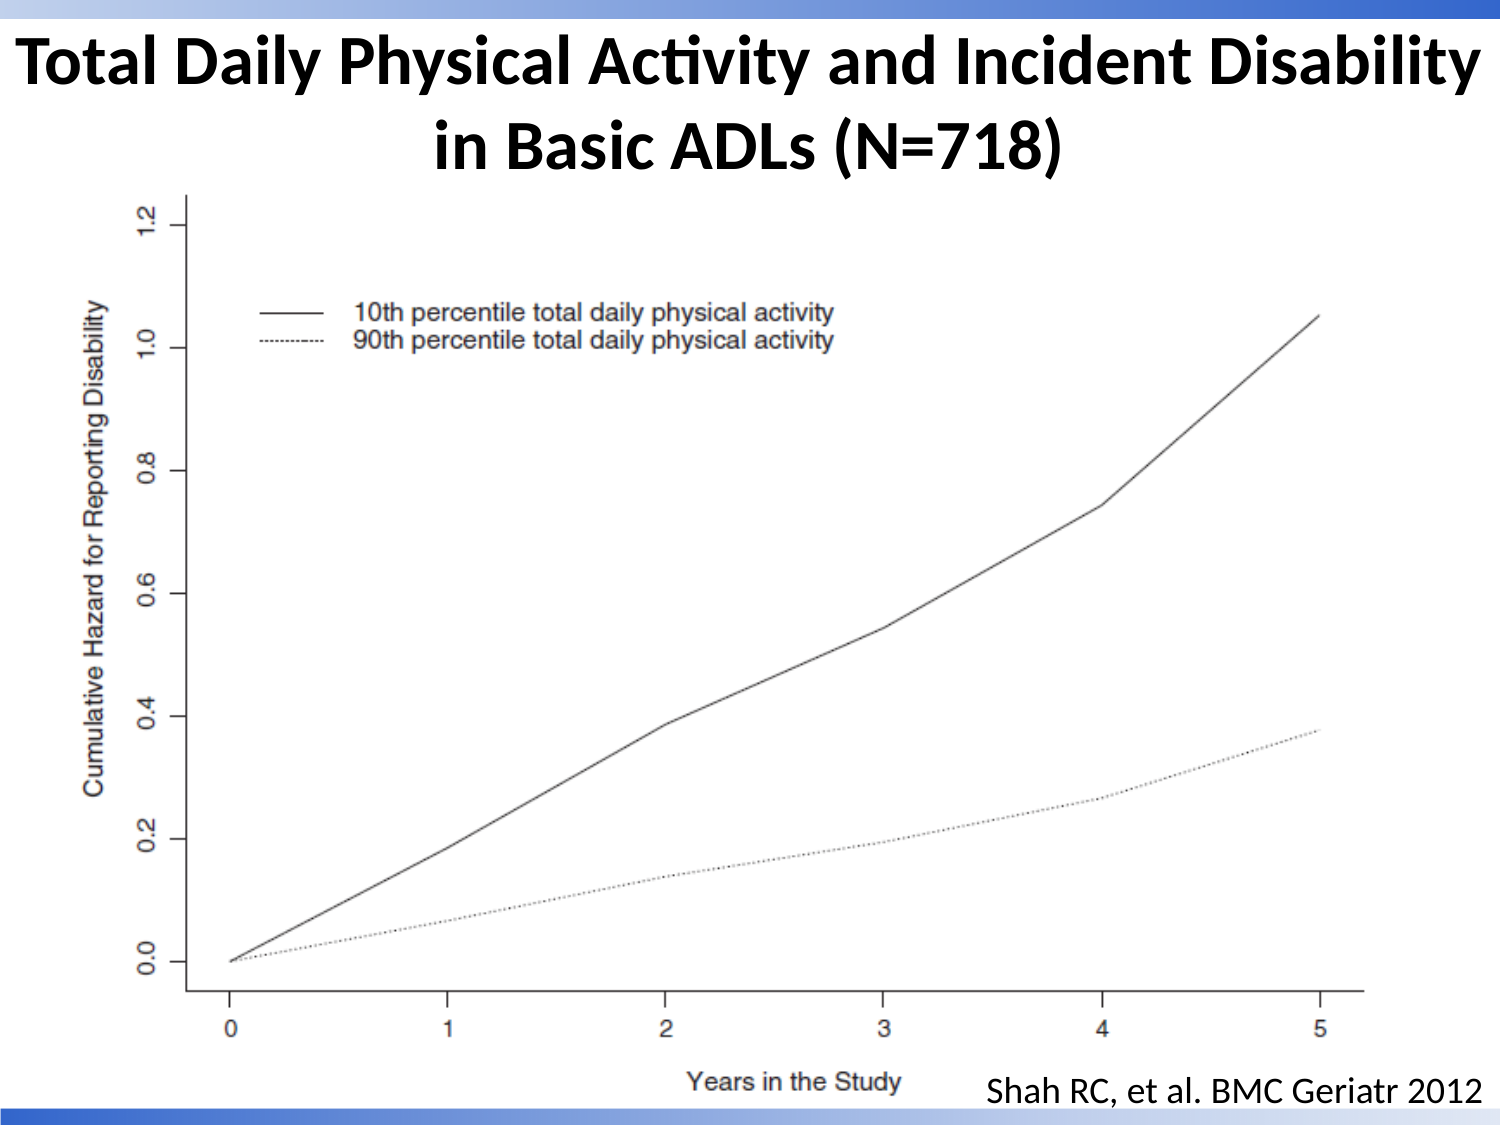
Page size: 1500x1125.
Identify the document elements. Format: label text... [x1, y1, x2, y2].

picture [62, 189, 1376, 1103]
picture [2, 1109, 1500, 1125]
text_box Shah RC, et al. BMC Geriatr 2012 [674, 1058, 1499, 1119]
title Total Daily Physical Activity and Incident Disability in Basic ADLs (N=718) [0, 4, 1500, 193]
